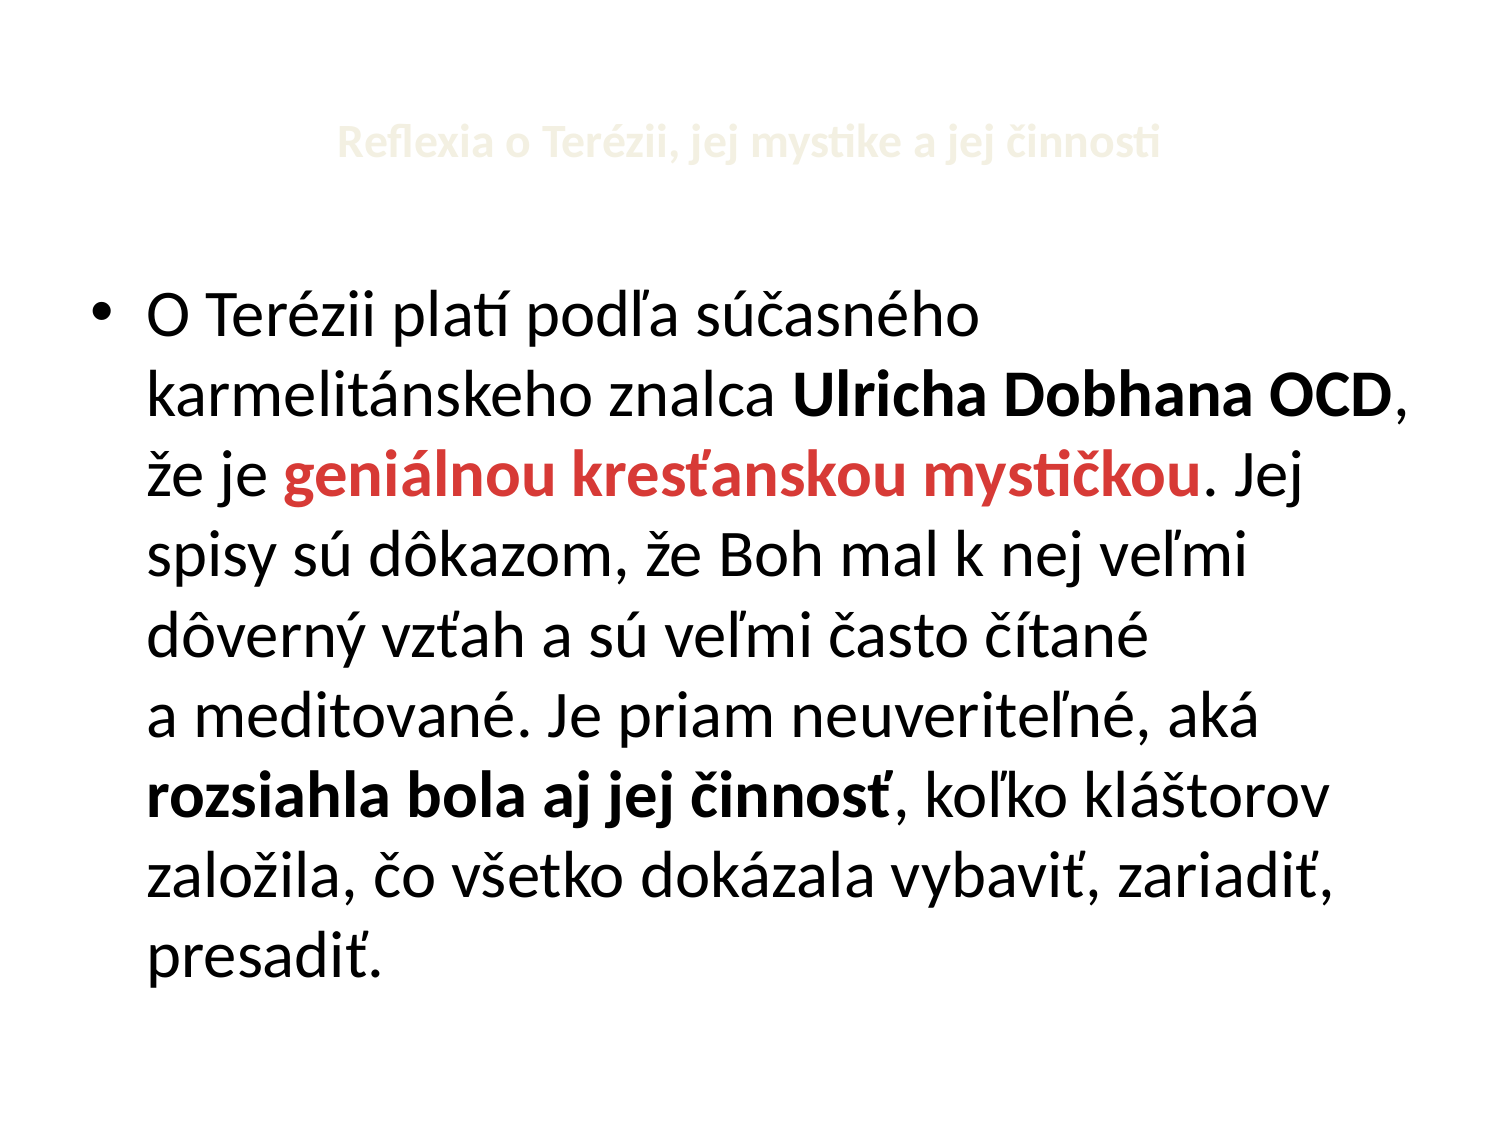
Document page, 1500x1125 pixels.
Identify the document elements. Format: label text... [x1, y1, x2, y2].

list O Terézii platí podľa súčasného karmelitánskeho znalca Ulricha Dobhana OCD, že je geniálnou kresťanskou mystičkou. Jej spisy sú dôkazom, že Boh mal k nej veľmi dôverný vzťah a sú veľmi často čítané a meditované. Je priam neuveriteľné, aká rozsiahla bola aj jej činnosť, koľko kláštorov založila, čo všetko dokázala vybaviť, zariadiť, presadiť. [75, 262, 1425, 1005]
title Reflexia o Terézii, jej mystike a jej činnosti [75, 45, 1425, 233]
